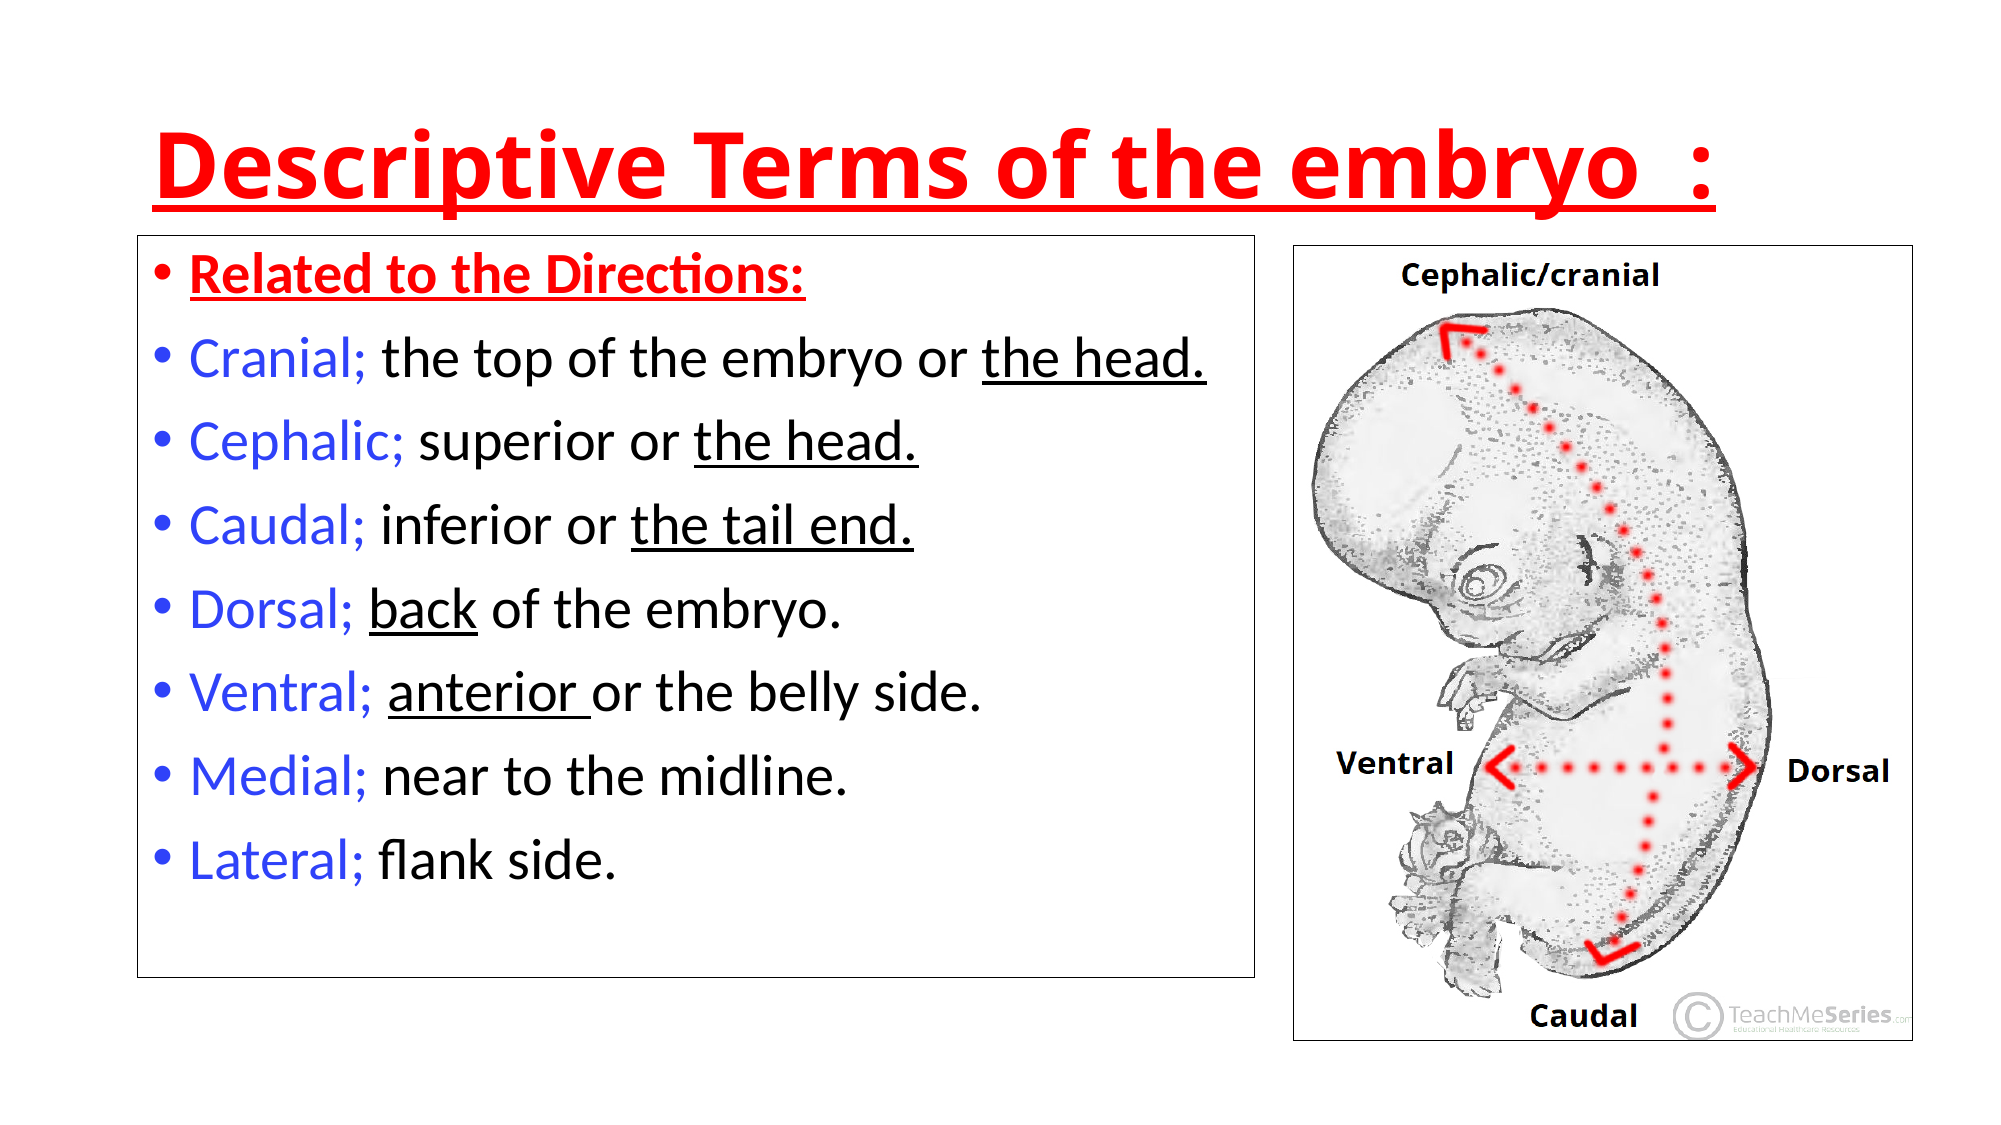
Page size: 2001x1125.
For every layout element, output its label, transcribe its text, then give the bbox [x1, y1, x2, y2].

title Descriptive Terms of the embryo : [137, 59, 1863, 278]
picture [1293, 245, 1913, 1041]
list Related to the Directions: Cranial; the top of the embryo or the head. Cephalic; superior or the head. Caudal; inferior or the tail end. Dorsal; back of the embryo. Ventral; anterior or the belly side. Medial; near to the midline. Lateral; flank side. [137, 235, 1255, 978]
